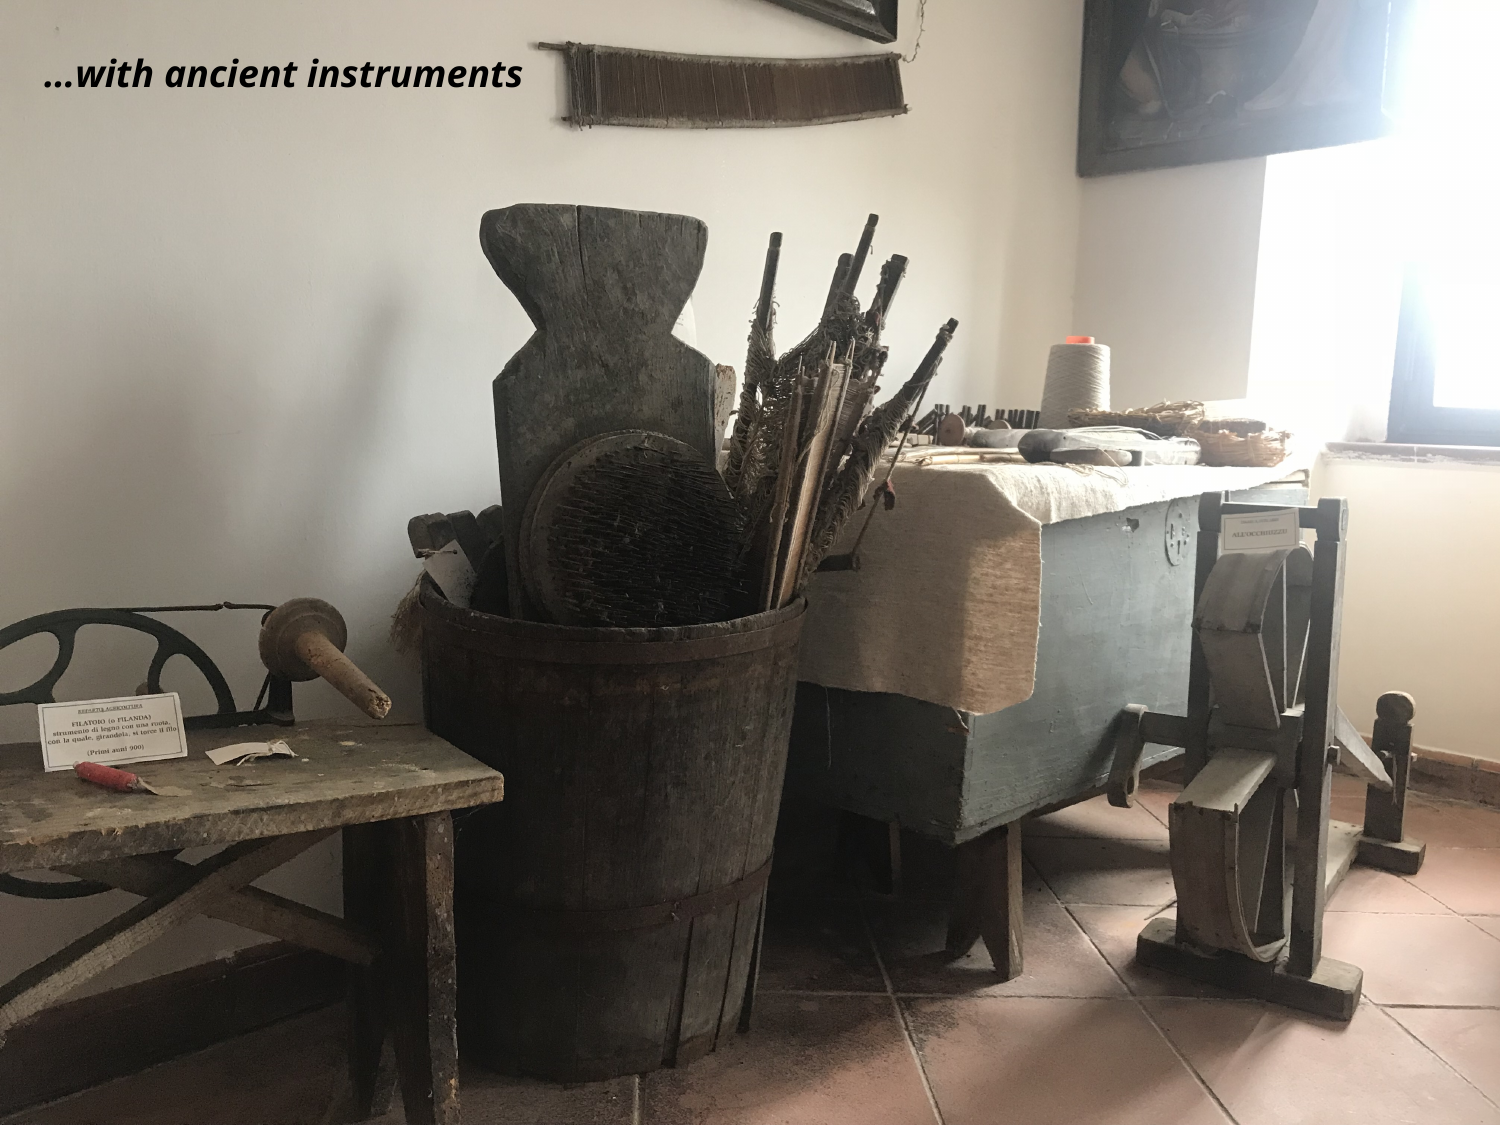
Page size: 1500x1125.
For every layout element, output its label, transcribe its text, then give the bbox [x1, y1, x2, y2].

picture [0, 0, 1500, 1125]
text_box …with ancient instruments [29, 42, 892, 103]
